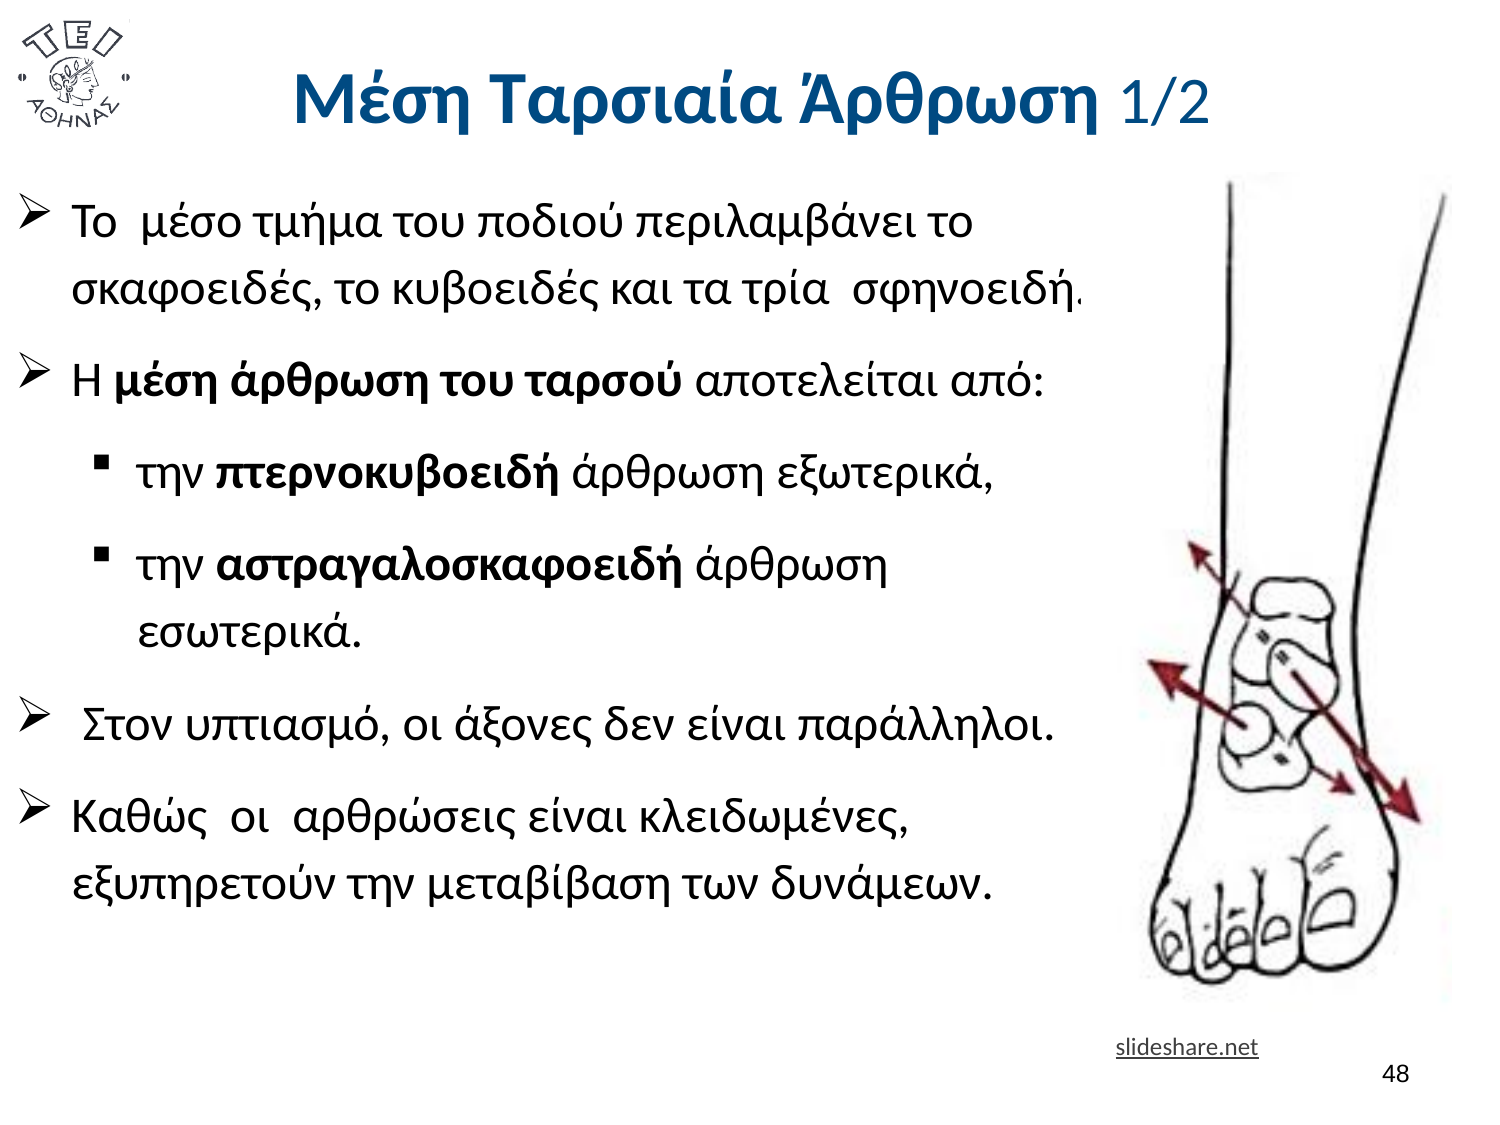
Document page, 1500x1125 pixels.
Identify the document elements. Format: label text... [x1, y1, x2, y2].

list Το μέσο τμήμα του ποδιού περιλαμβάνει το σκαφοειδές, το κυβοειδές και τα τρία σφηνοειδή. Η μέση άρθρωση του ταρσού αποτελείται από: την πτερνοκυβοειδή άρθρωση εξωτερικά, την αστραγαλοσκαφοειδή άρθρωση εσωτερικά. Στον υπτιασμό, οι άξονες δεν είναι παράλληλοι. Καθώς οι αρθρώσεις είναι κλειδωμένες, εξυπηρετούν την μεταβίβαση των δυνάμεων. [0, 172, 1128, 1071]
picture [1080, 172, 1453, 1012]
slide_number 47 [1074, 1042, 1425, 1103]
text_box slideshare.net [974, 1023, 1400, 1068]
picture [17, 19, 76, 133]
title Μέση Ταρσιαία Άρθρωση 1/2 [76, 19, 1427, 169]
